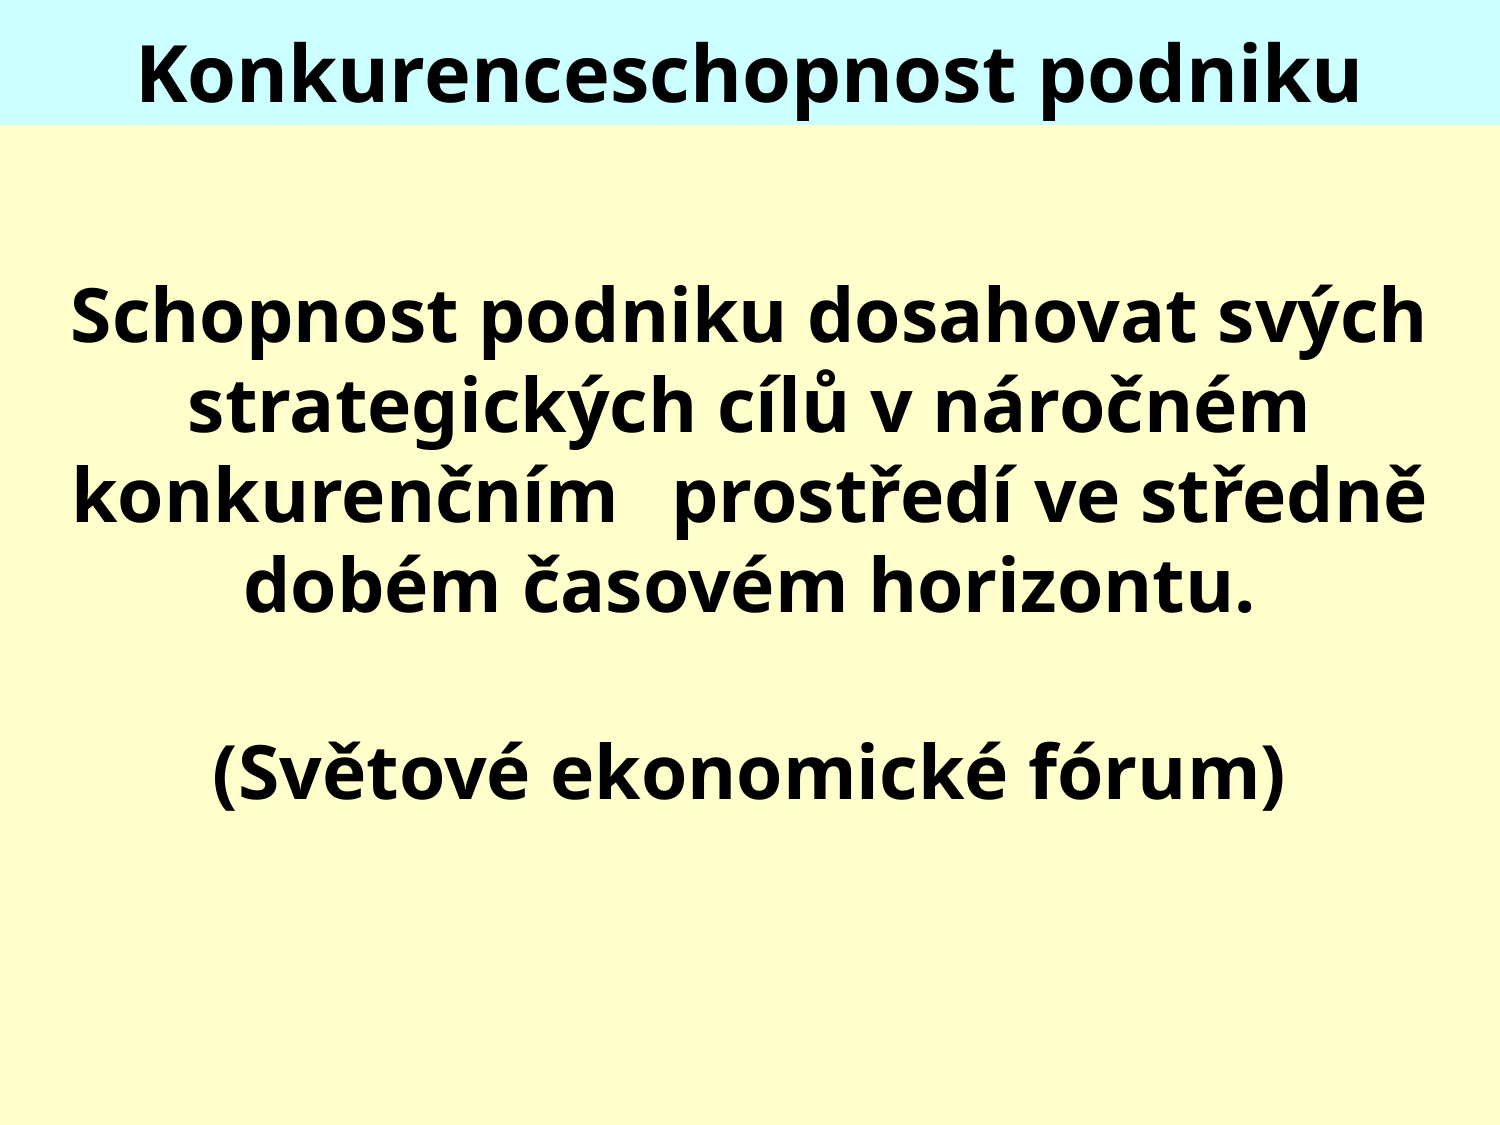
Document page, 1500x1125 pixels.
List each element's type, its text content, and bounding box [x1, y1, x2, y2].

list Schopnost podniku dosahovat svých strategických cílů v náročném konkurenčním prostředí ve středně dobém časovém horizontu. (Světové ekonomické fórum) [0, 125, 1500, 1125]
title Konkurenceschopnost podniku [0, 0, 1500, 125]
